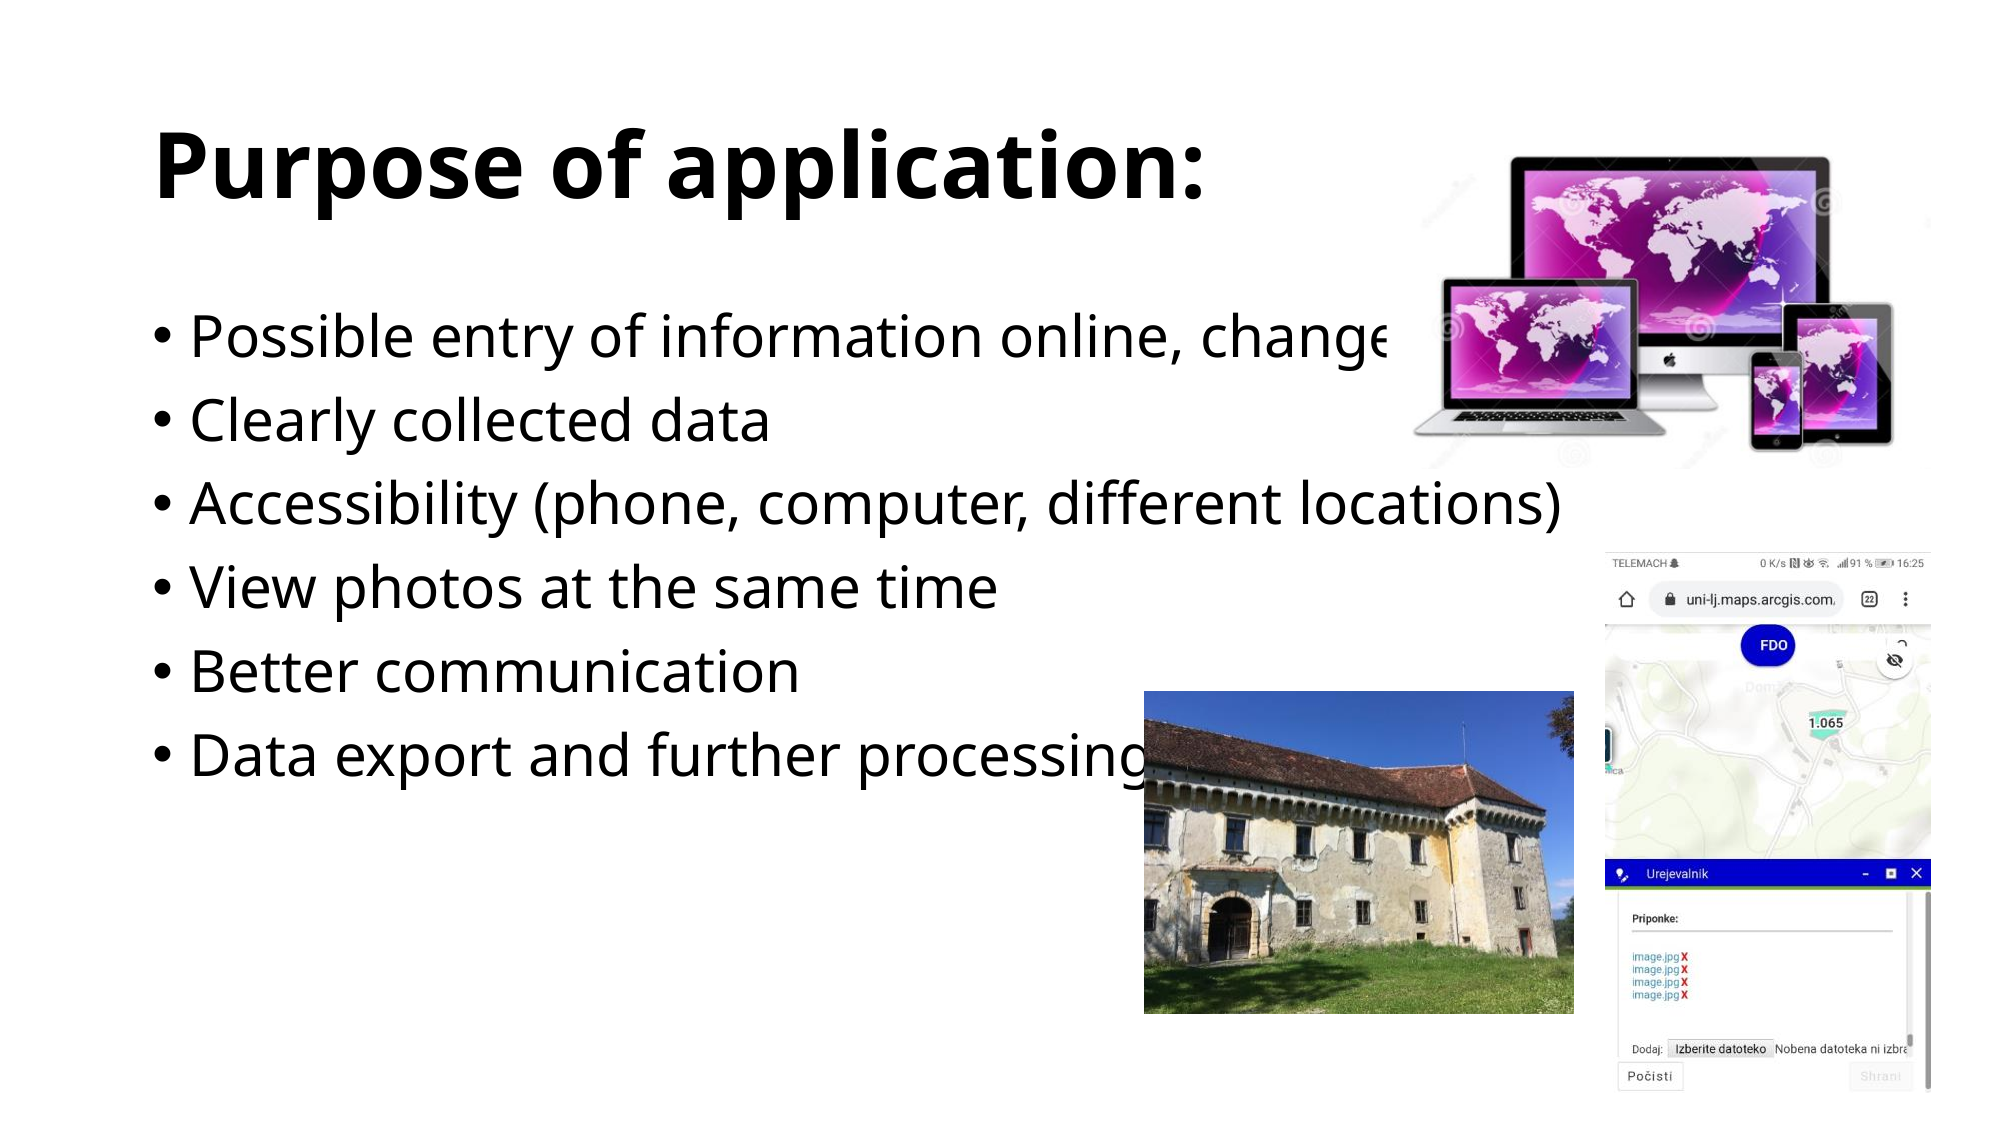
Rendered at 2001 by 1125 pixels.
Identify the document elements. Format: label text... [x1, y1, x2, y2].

picture [1144, 691, 1574, 1014]
list Possible entry of information online, changes Clearly collected data Accessibility (phone, computer, different locations) View photos at the same time Better communication Data export and further processing [137, 299, 1863, 1014]
picture [1386, 130, 1931, 469]
picture [1604, 552, 1931, 1093]
title Purpose of application: [137, 59, 1863, 278]
